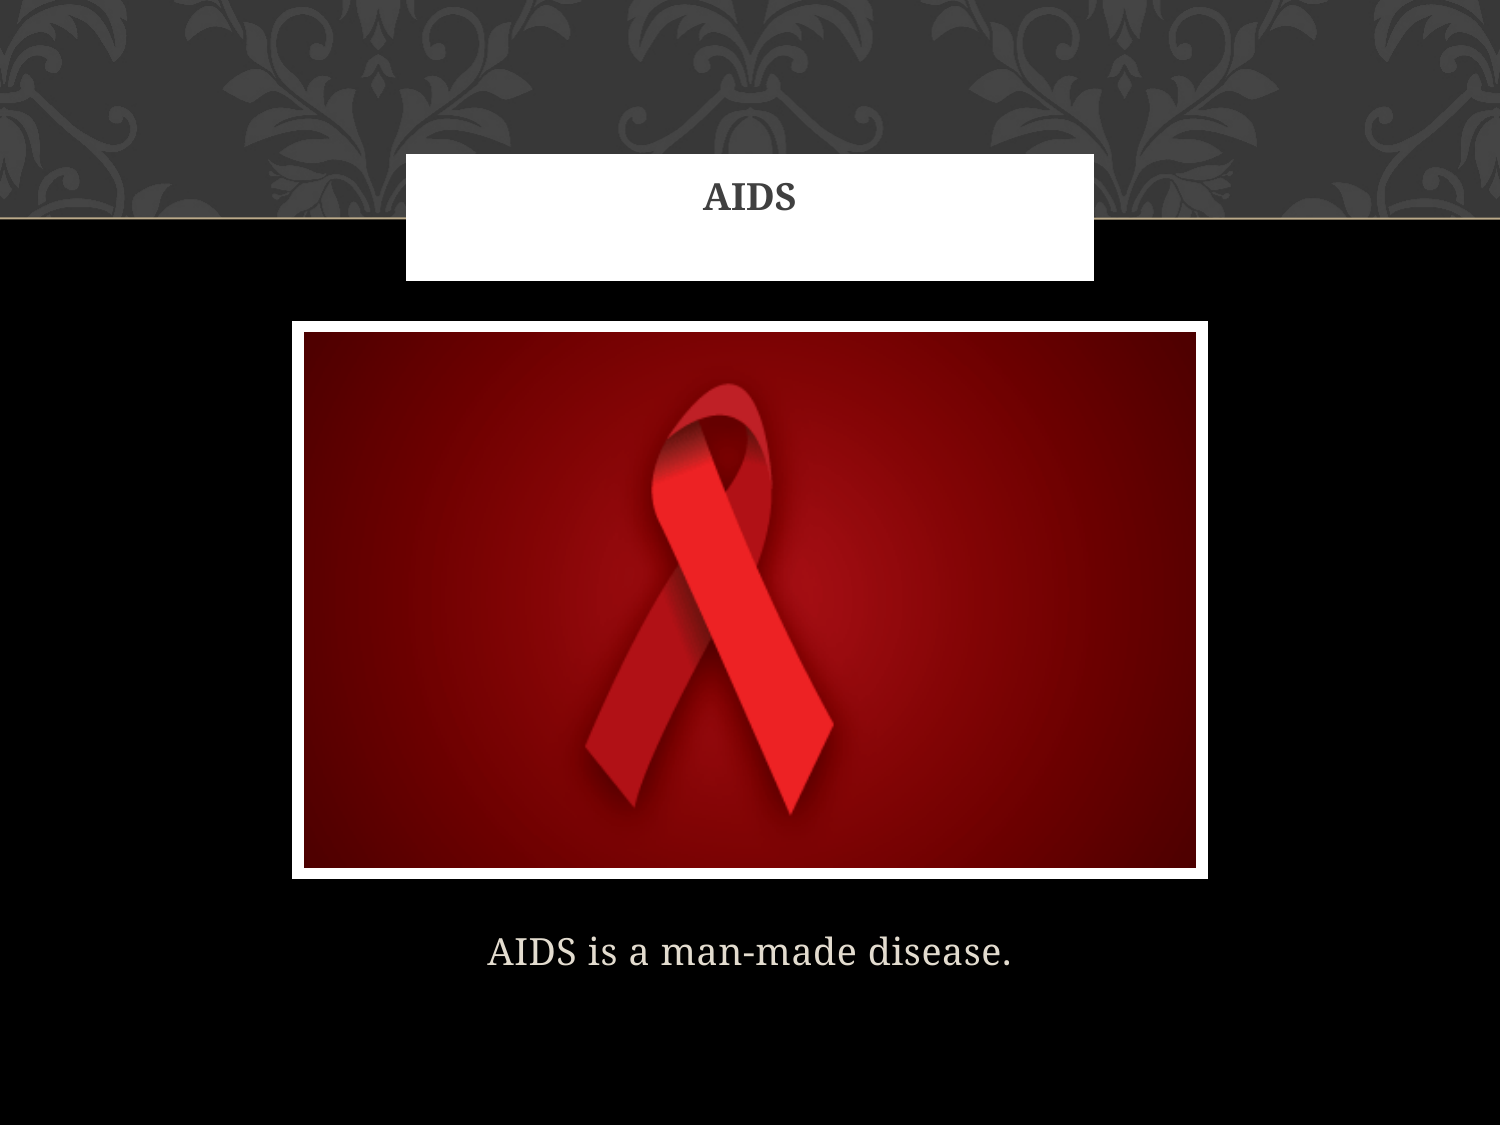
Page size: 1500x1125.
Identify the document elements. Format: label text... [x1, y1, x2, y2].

title AIDS [406, 154, 1094, 281]
list AIDS is a man-made disease. [285, 905, 1215, 995]
picture [303, 332, 1197, 869]
